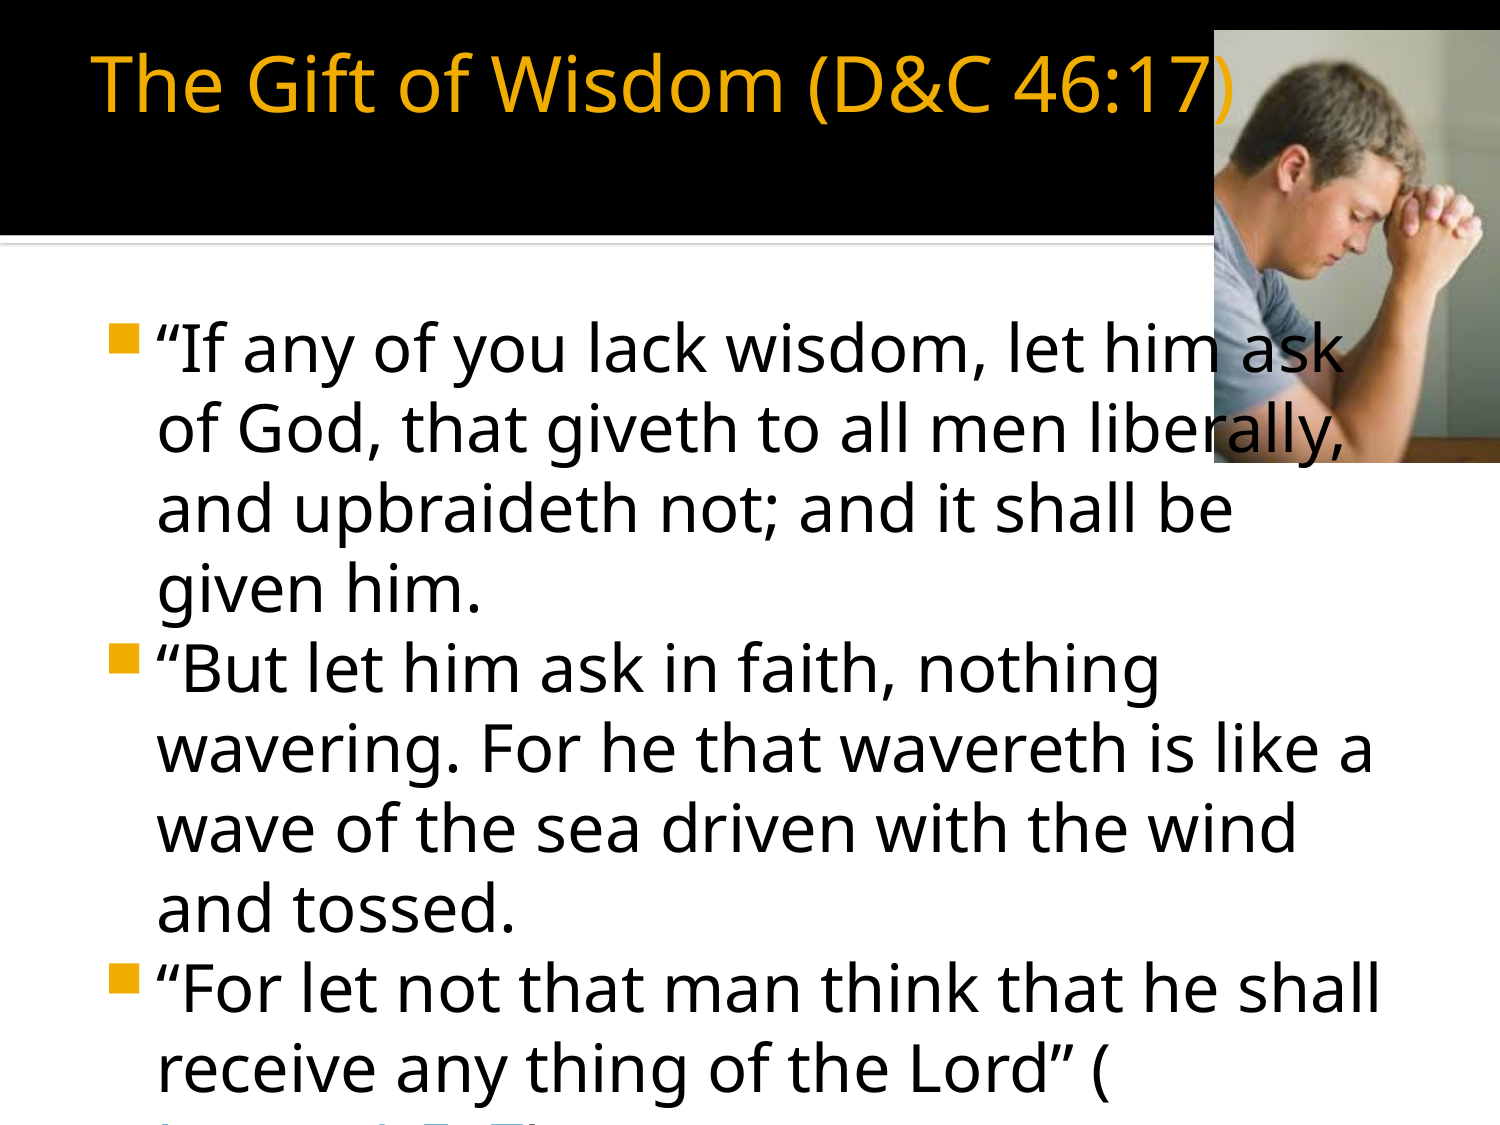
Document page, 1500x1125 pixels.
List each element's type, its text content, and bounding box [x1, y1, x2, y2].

title The Gift of Wisdom (D&C 46:17) [75, 25, 1425, 231]
picture [1213, 30, 1500, 463]
list “If any of you lack wisdom, let him ask of God, that giveth to all men liberally, and upbraideth not; and it shall be given him. “But let him ask in faith, nothing wavering. For he that wavereth is like a wave of the sea driven with the wind and tossed. “For let not that man think that he shall receive any thing of the Lord” (James 1:5–7). [75, 291, 1425, 1050]
